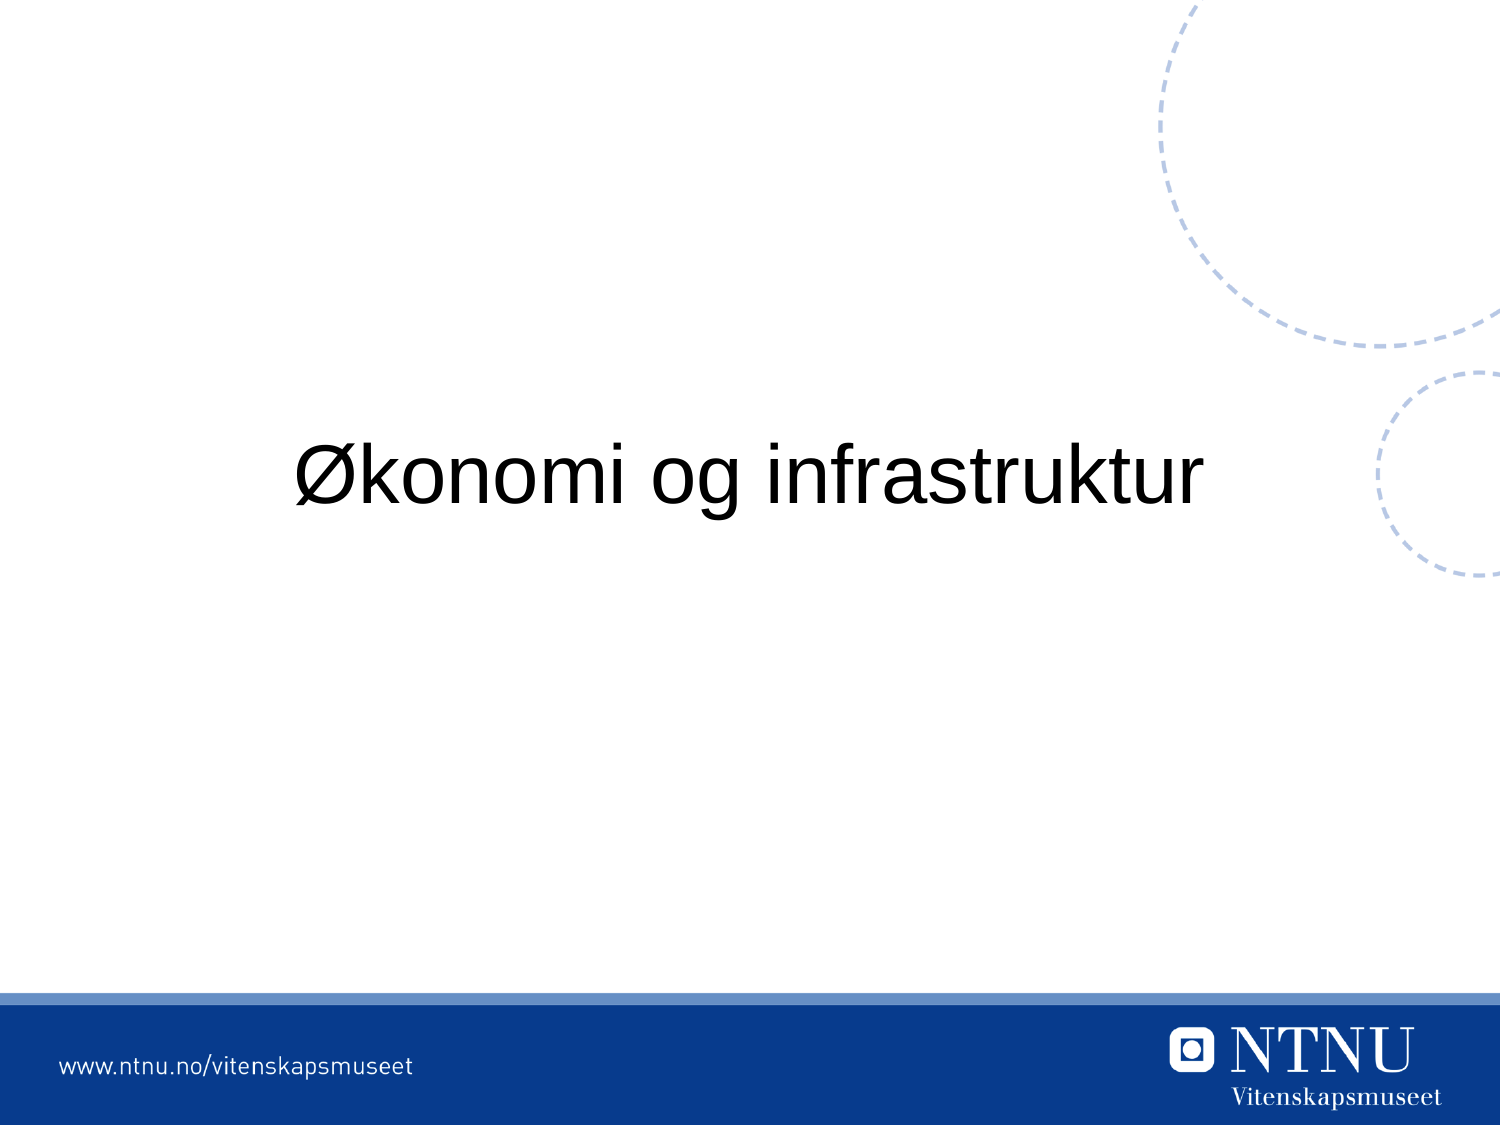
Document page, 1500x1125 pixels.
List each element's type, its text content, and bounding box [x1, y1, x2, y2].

title Økonomi og infrastruktur [112, 349, 1388, 591]
picture [0, 0, 1500, 1125]
